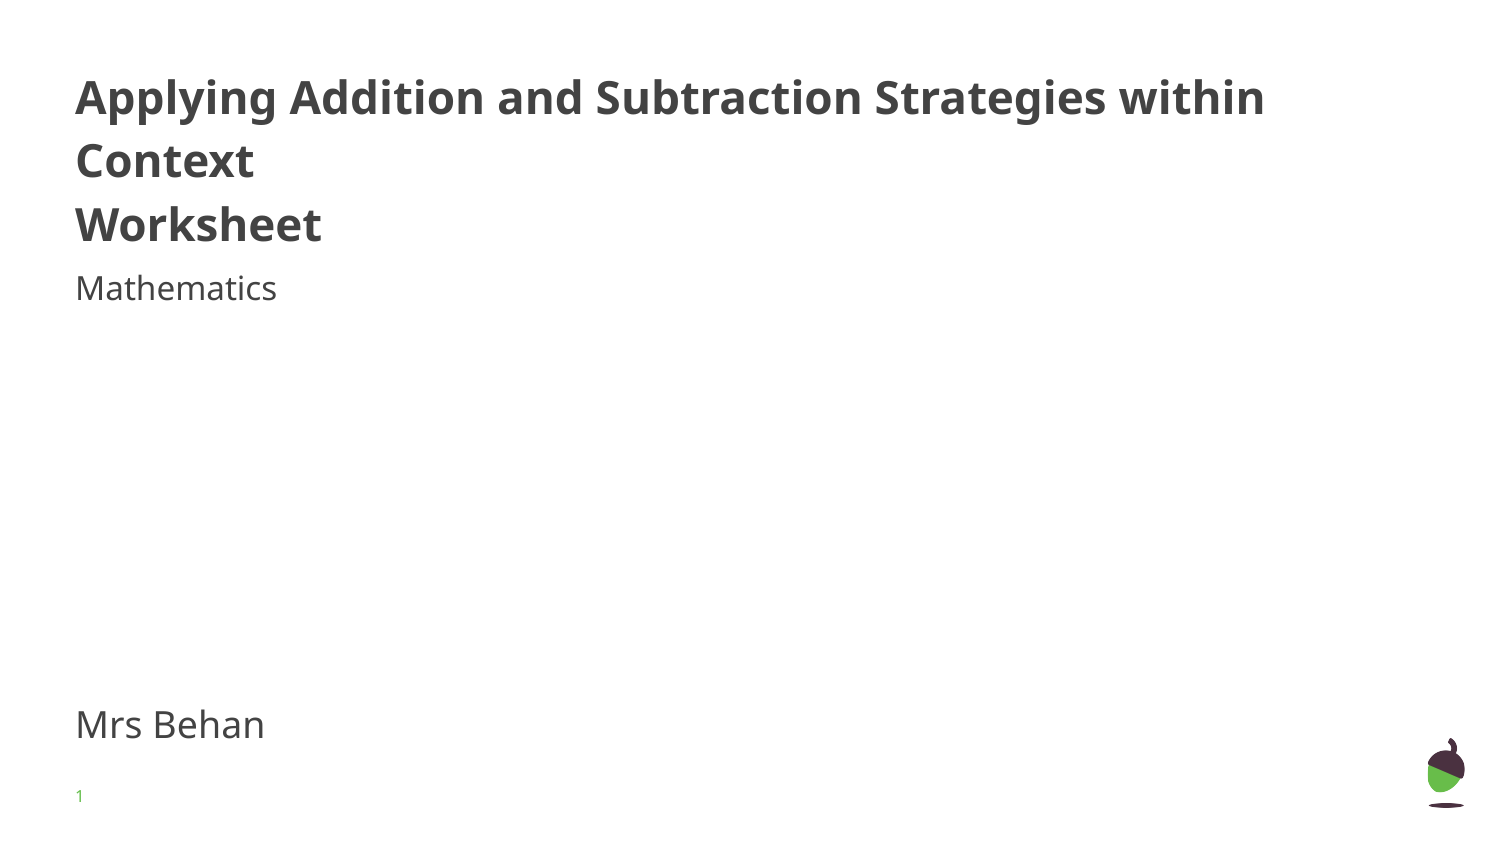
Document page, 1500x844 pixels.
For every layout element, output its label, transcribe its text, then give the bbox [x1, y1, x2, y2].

list Mathematics [75, 260, 1425, 750]
text_box Mrs Behan [75, 693, 353, 756]
title Applying Addition and Subtraction Strategies within Context Worksheet [75, 60, 1425, 195]
slide_number ‹#› [75, 786, 194, 816]
picture [1427, 738, 1465, 808]
